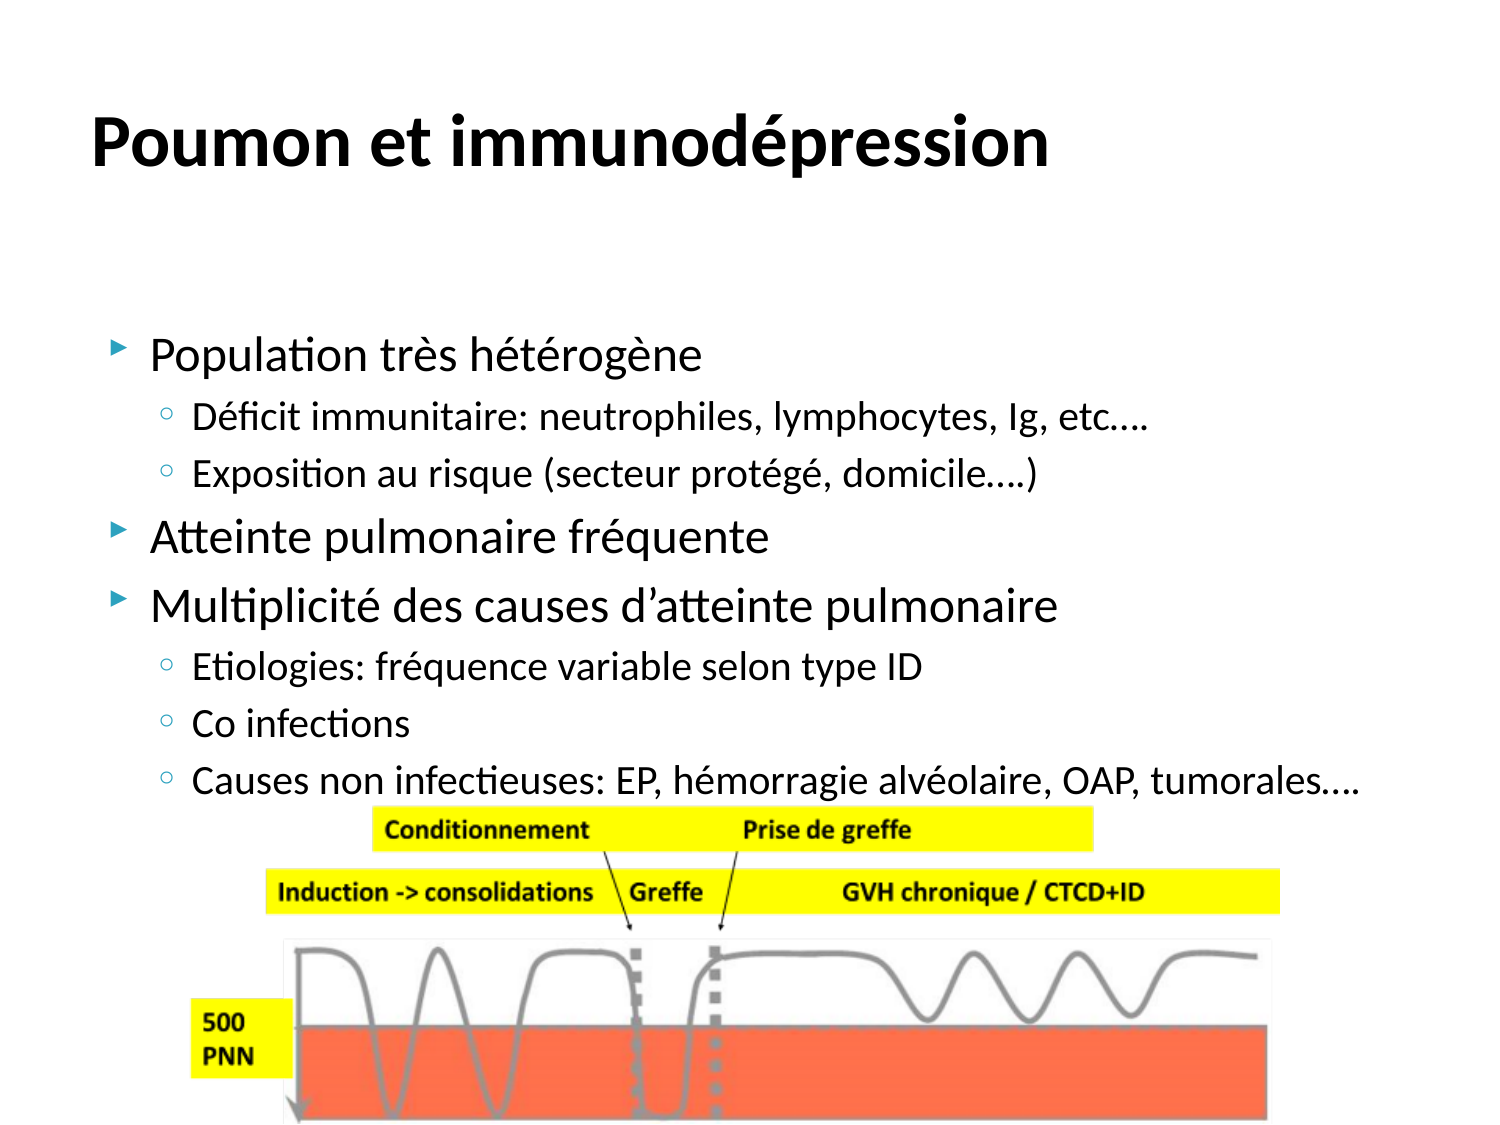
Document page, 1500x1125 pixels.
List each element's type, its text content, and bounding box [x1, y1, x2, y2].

picture [185, 803, 1281, 1124]
list Population très hétérogène Déficit immunitaire: neutrophiles, lymphocytes, Ig, etc…. Exposition au risque (secteur protégé, domicile….) Atteinte pulmonaire fréquente Multiplicité des causes d’atteinte pulmonaire Etiologies: fréquence variable selon type ID Co infections Causes non infectieuses: EP, hémorragie alvéolaire, OAP, tumorales…. [74, 314, 1426, 986]
title Poumon et immunodépression [76, 42, 1427, 231]
